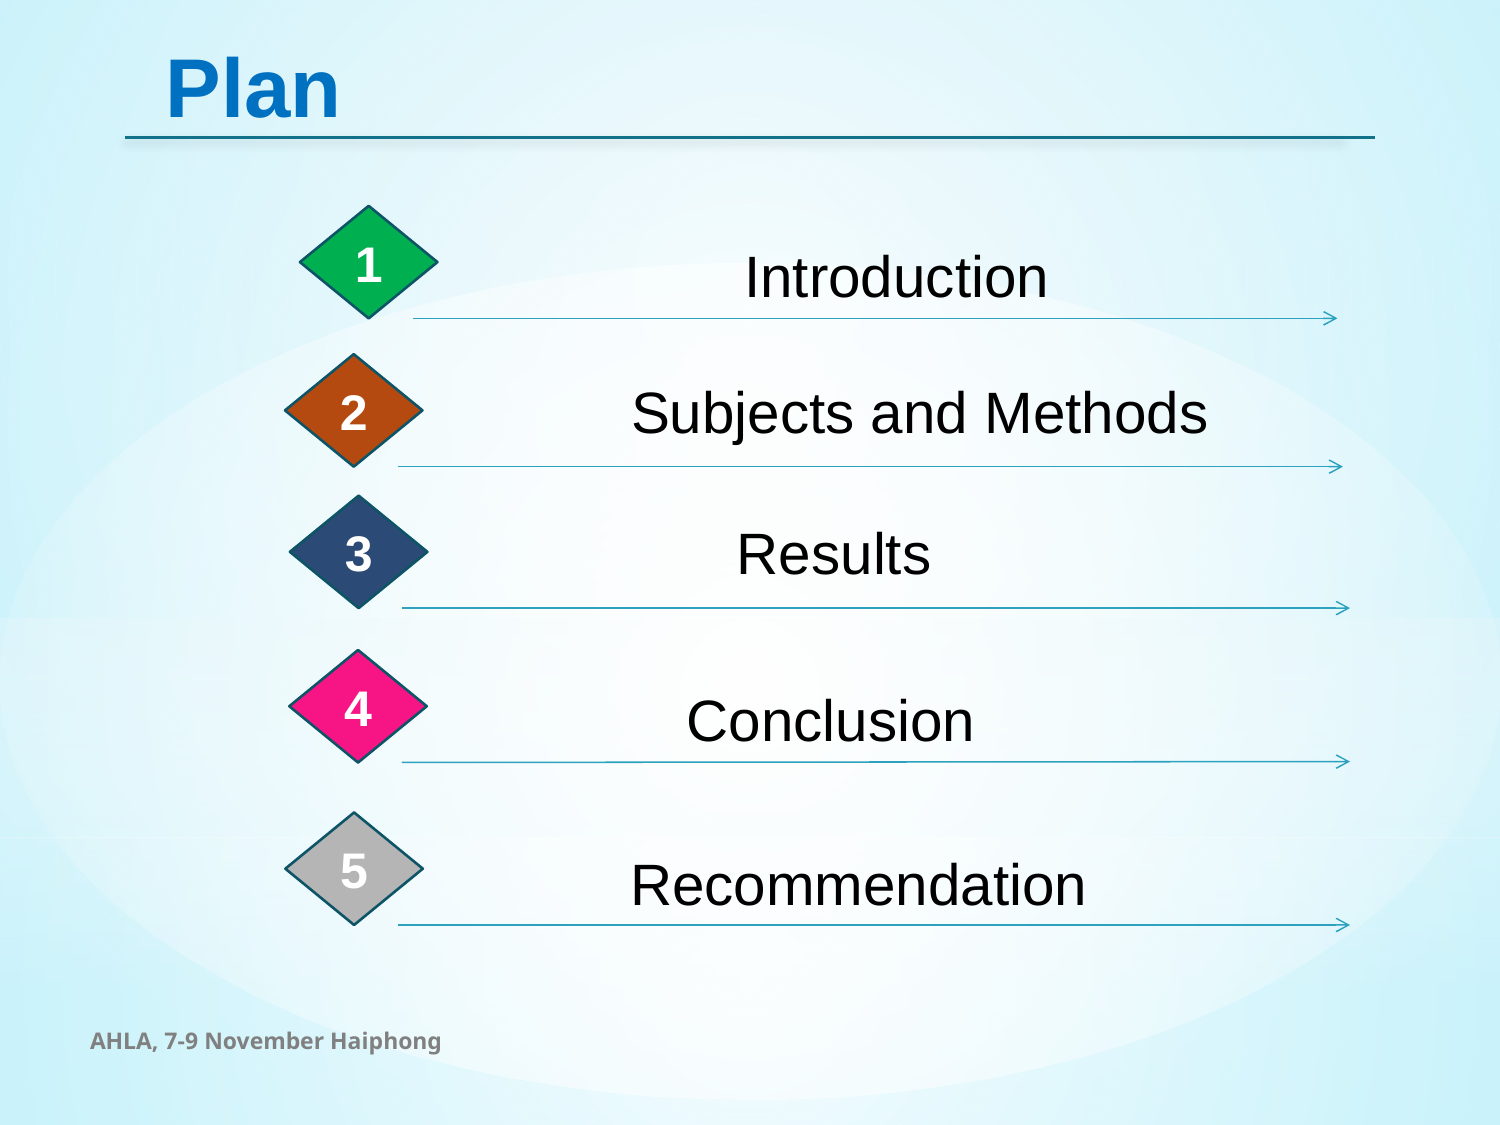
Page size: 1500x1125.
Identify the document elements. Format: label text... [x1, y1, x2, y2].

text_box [299, 205, 1338, 319]
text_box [284, 353, 1344, 467]
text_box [289, 649, 1351, 763]
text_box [289, 495, 1351, 609]
footer AHLA, 7-9 November Haiphong [75, 1012, 625, 1073]
text_box Plan [151, 27, 380, 135]
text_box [285, 812, 1351, 926]
